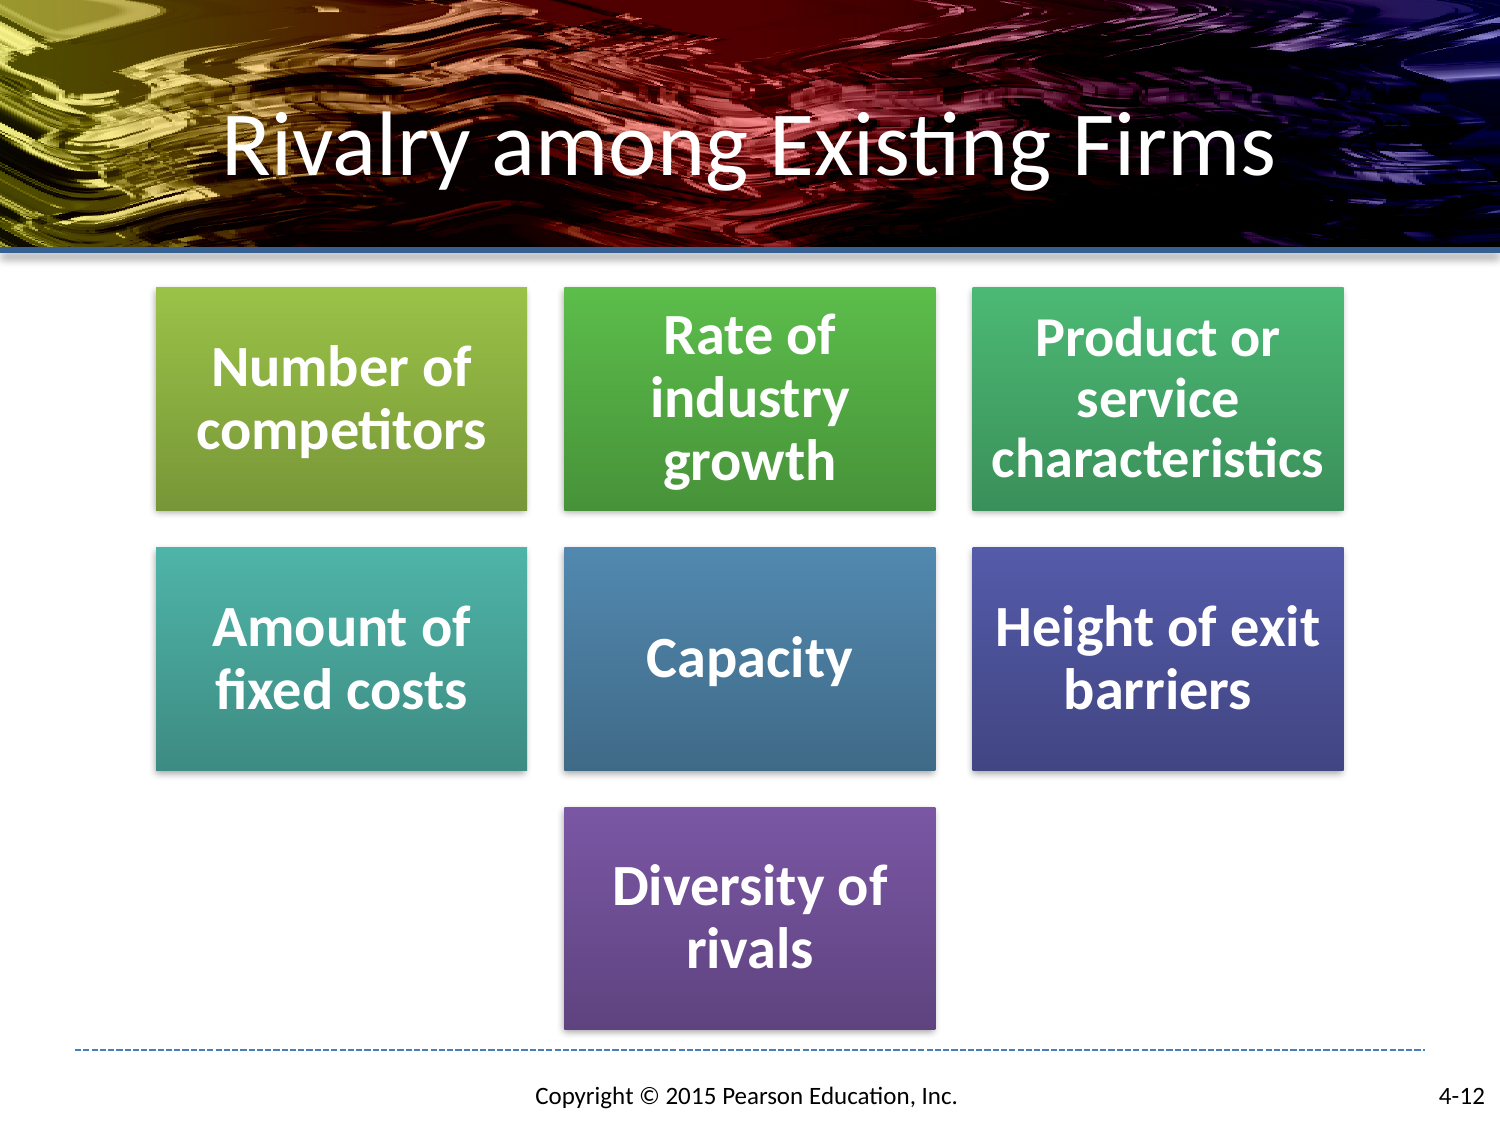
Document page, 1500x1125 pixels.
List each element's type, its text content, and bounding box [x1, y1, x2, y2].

picture [0, 0, 1500, 247]
footer Copyright © 2015 Pearson Education, Inc. [506, 1065, 994, 1125]
title Rivalry among Existing Firms [75, 45, 1425, 233]
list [74, 287, 1426, 1031]
slide_number 4-12 [1149, 1064, 1500, 1125]
